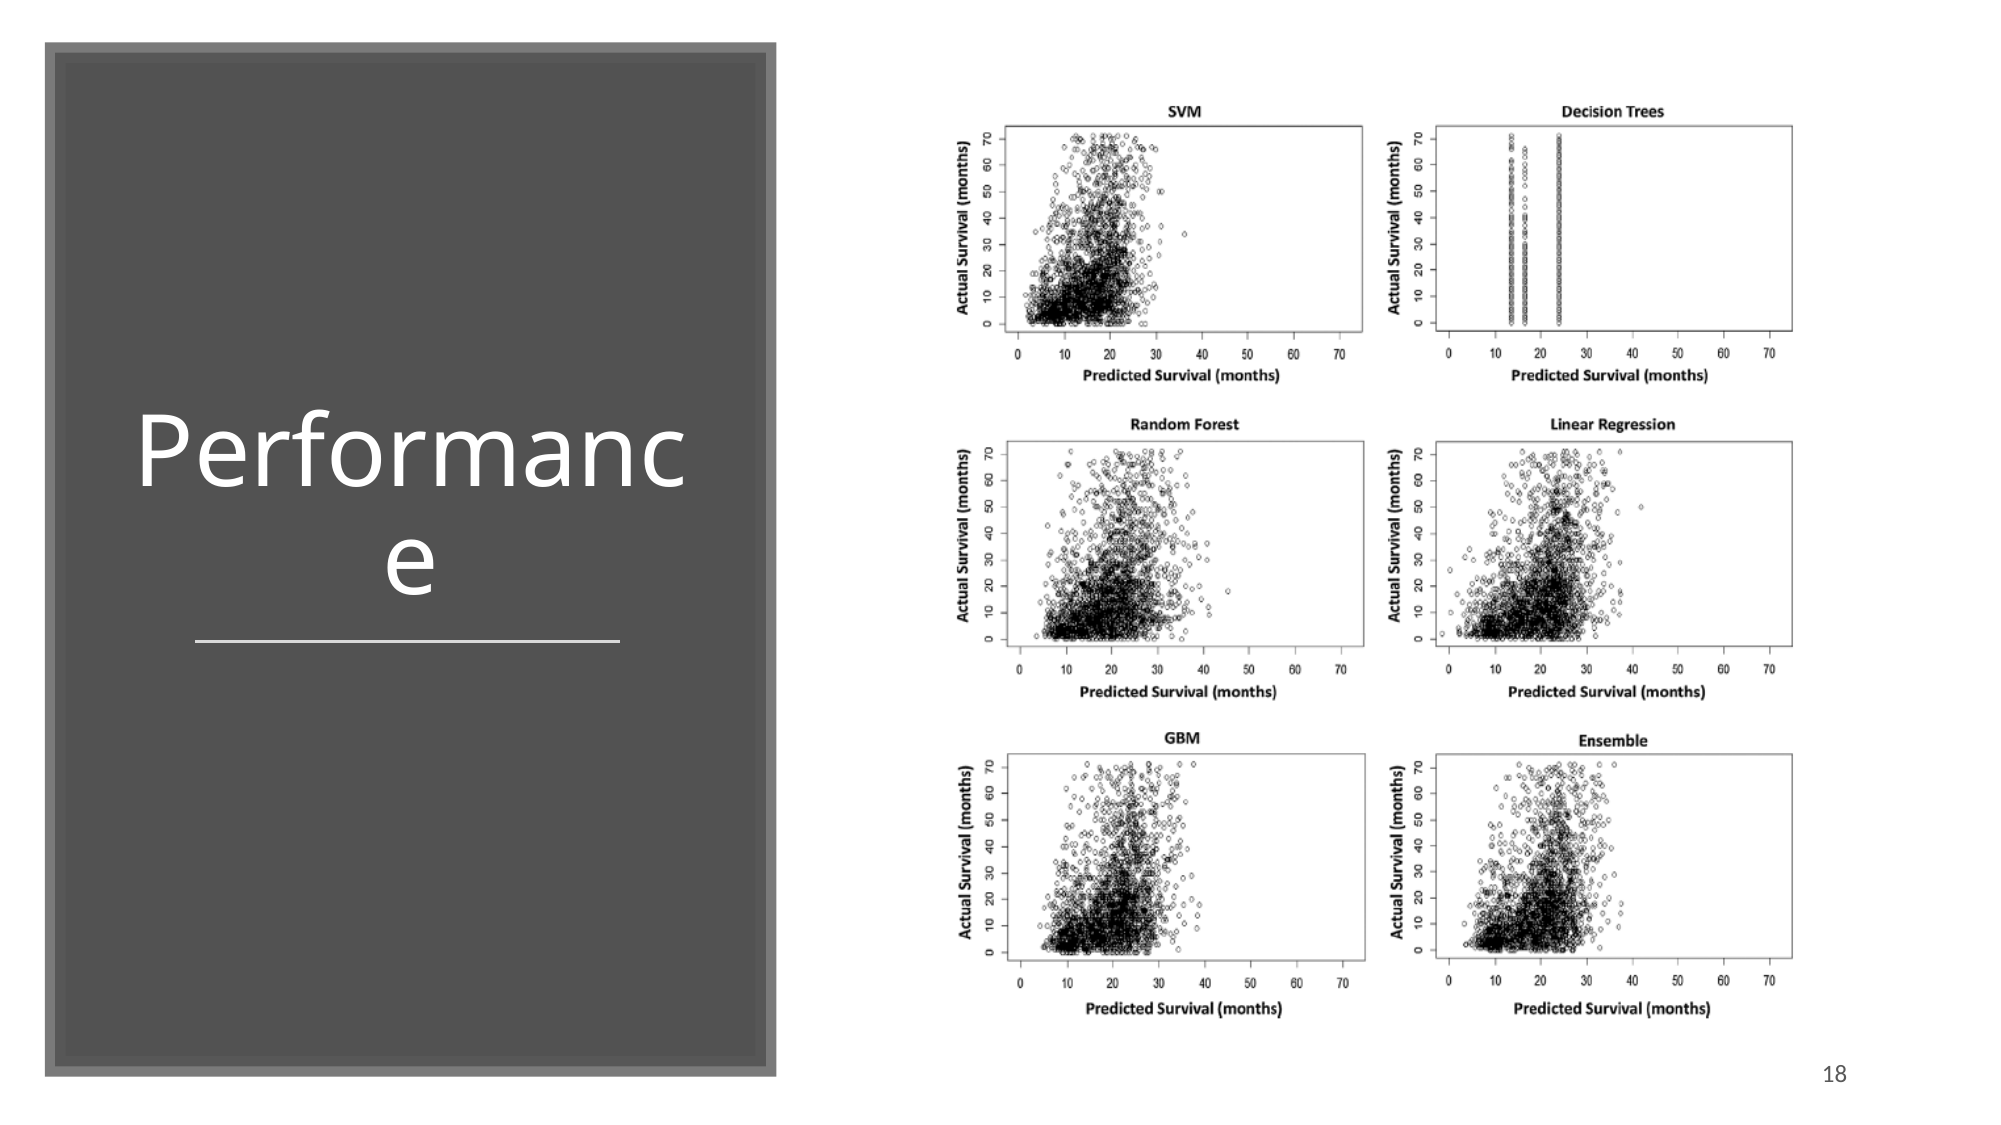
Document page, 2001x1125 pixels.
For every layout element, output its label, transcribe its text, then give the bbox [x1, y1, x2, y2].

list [948, 80, 1817, 1046]
slide_number 18 [1638, 1042, 1863, 1103]
title Performance [110, 149, 711, 624]
text_box [54, 52, 767, 1067]
